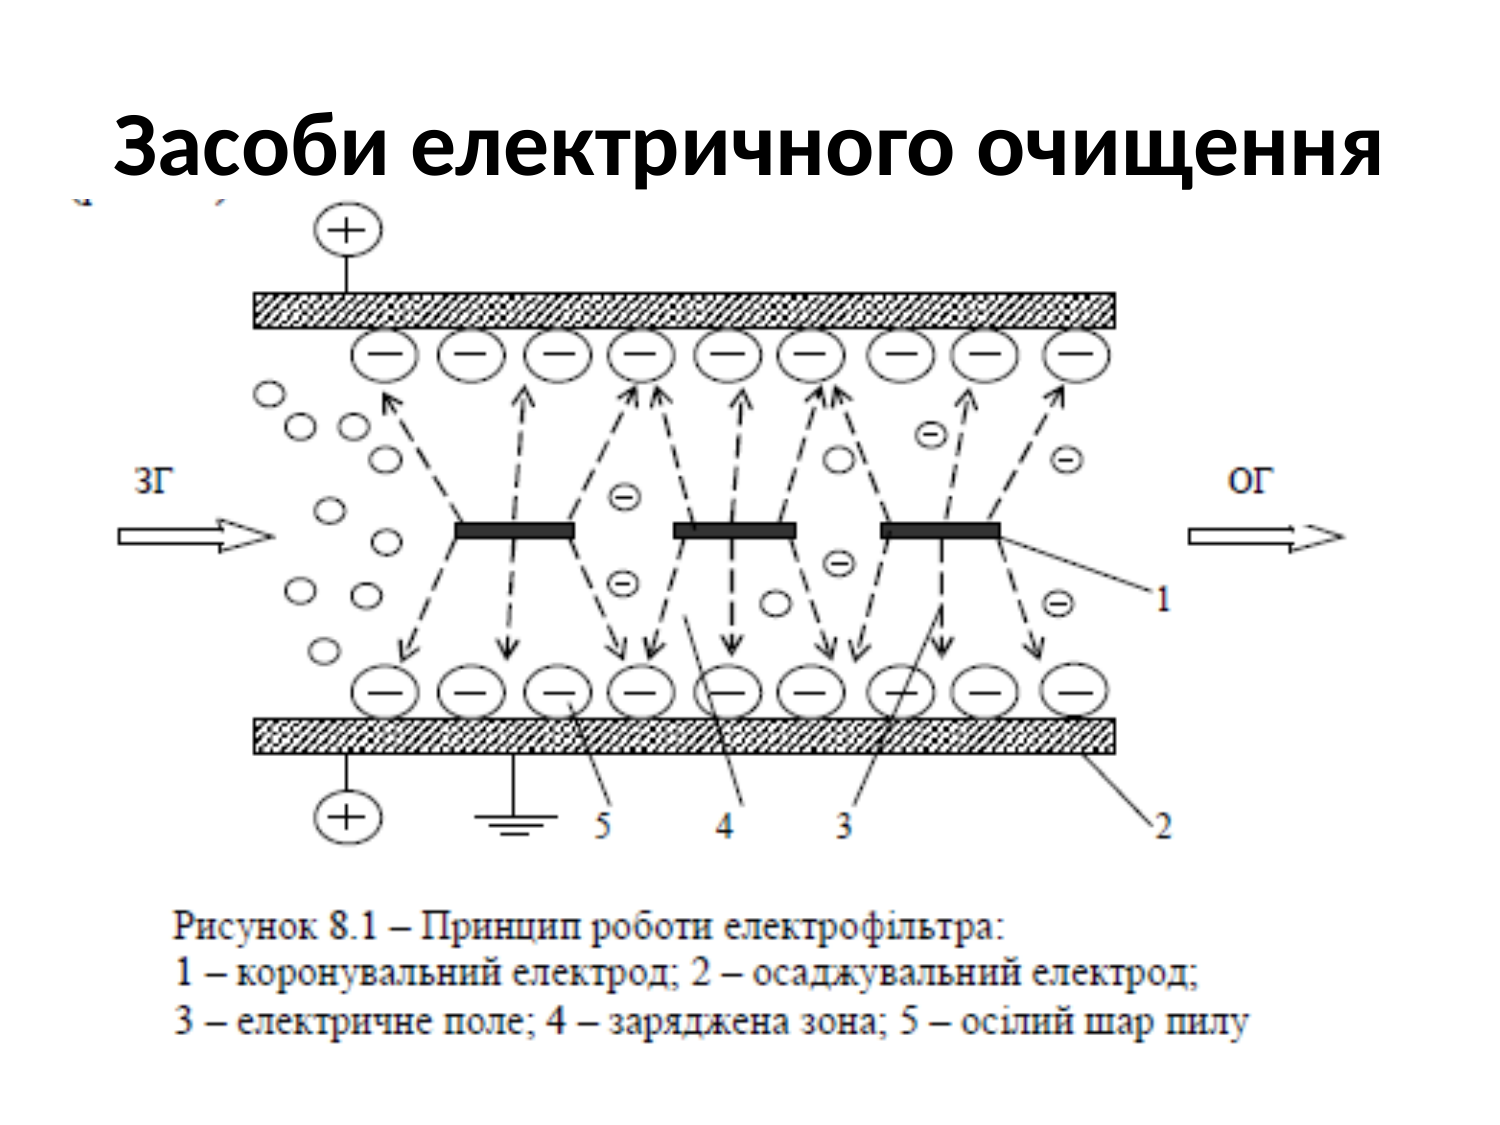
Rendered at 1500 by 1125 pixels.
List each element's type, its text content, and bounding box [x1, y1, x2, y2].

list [70, 198, 1431, 1067]
title Засоби електричного очищення [75, 45, 1425, 197]
